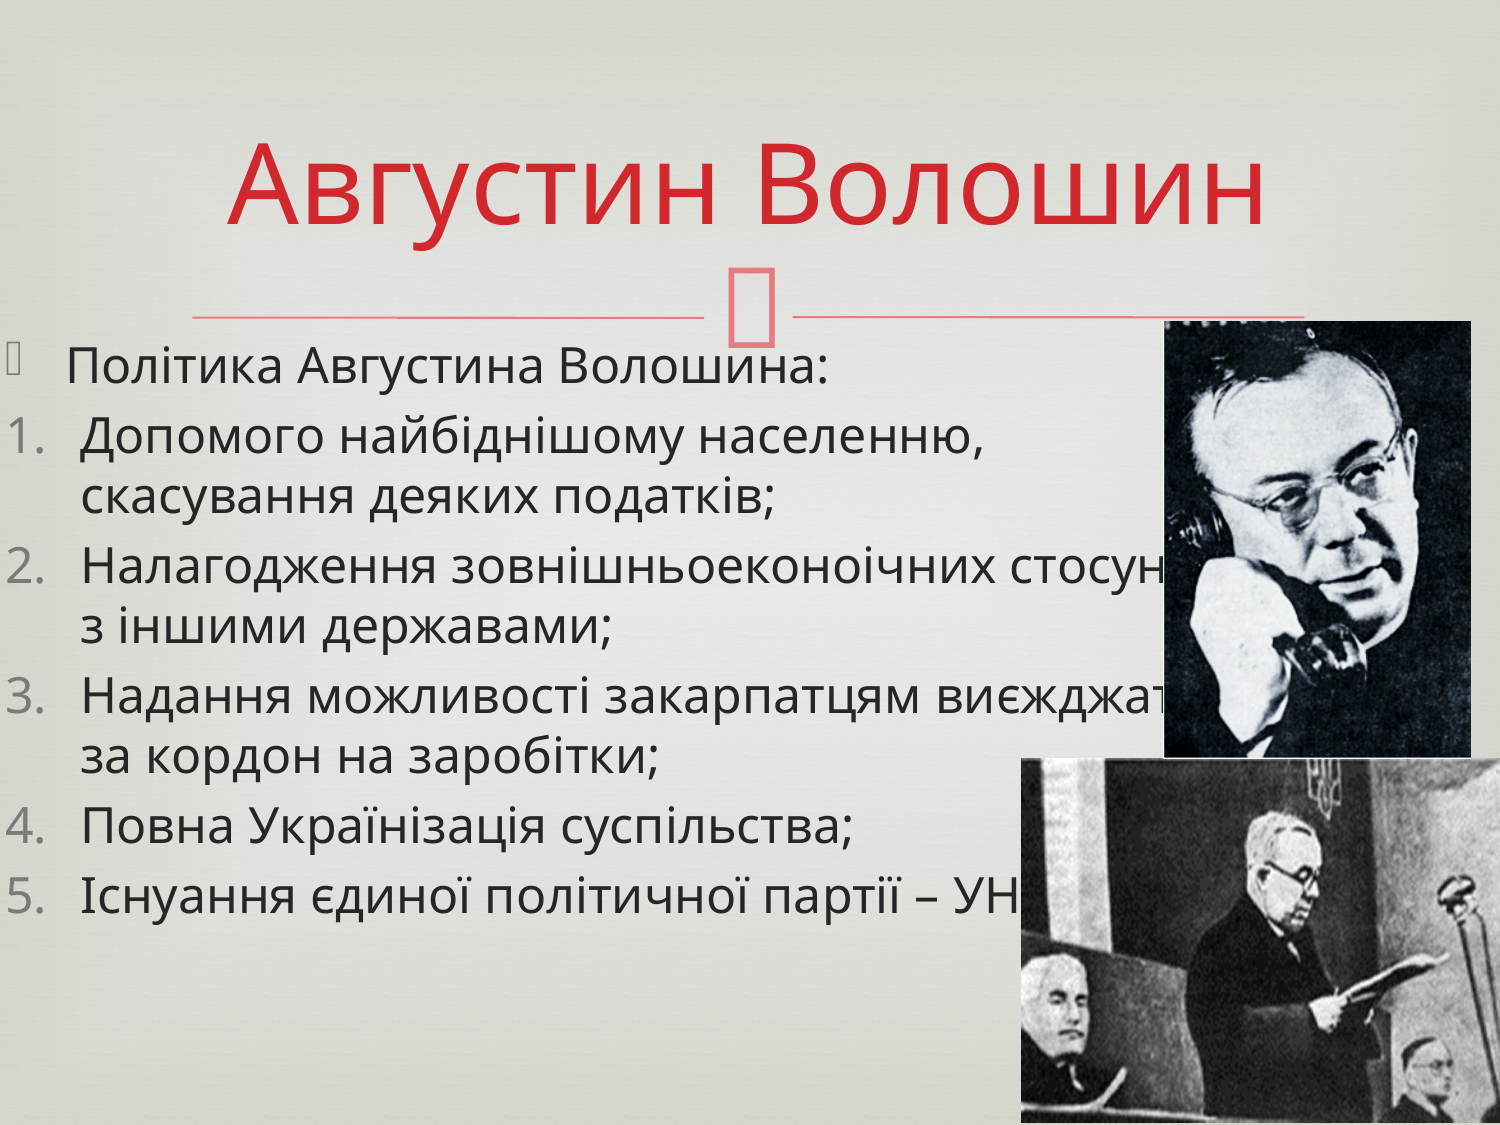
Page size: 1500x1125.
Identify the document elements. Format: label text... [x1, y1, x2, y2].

title Августин Волошин [112, 93, 1386, 267]
list Політика Августина Волошина: Допомого найбіднішому населенню, скасування деяких податків; Налагодження зовнішньоеконоічних стосунків з іншими державами; Надання можливості закарпатцям виєжджати за кордон на заробітки; Повна Українізація суспільства; Існуання єдиної політичної партії – УНО. [0, 326, 1157, 963]
picture [1021, 321, 1500, 1124]
